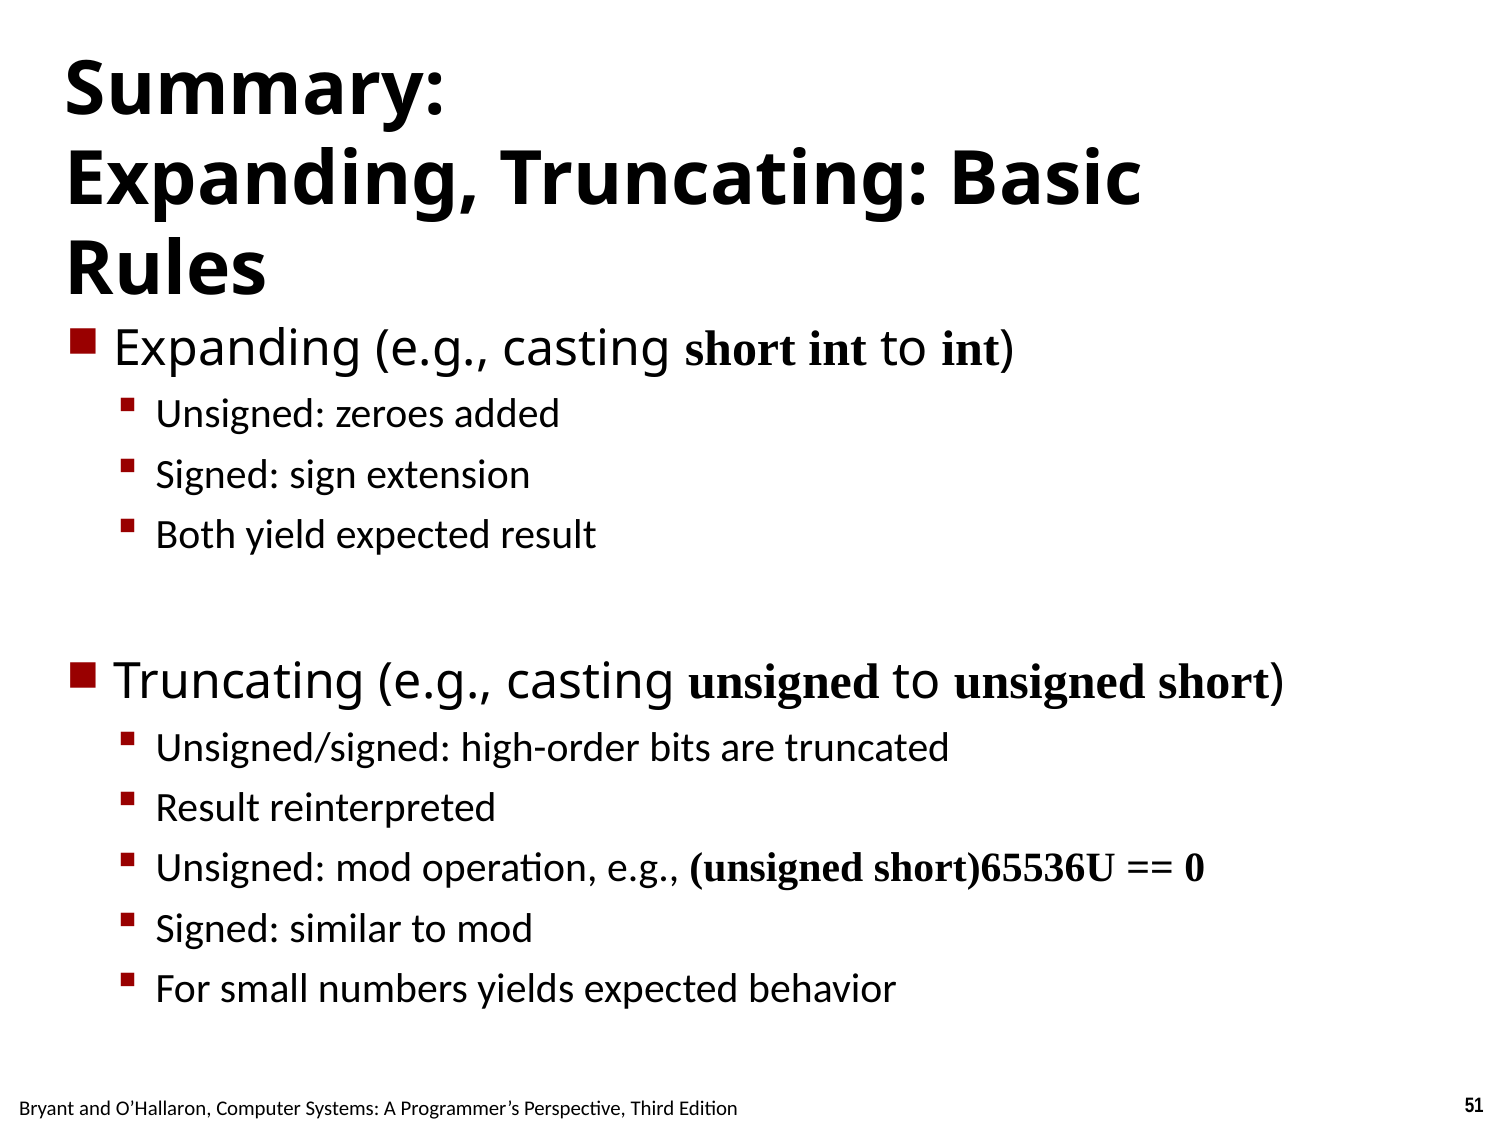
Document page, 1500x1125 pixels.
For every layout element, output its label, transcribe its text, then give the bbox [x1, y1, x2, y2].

title Summary: Expanding, Truncating: Basic Rules [58, 112, 1305, 238]
list Expanding (e.g., casting short int to int) Unsigned: zeroes added Signed: sign extension Both yield expected result Truncating (e.g., casting unsigned to unsigned short) Unsigned/signed: high-order bits are truncated Result reinterpreted Unsigned: mod operation, e.g., (unsigned short)65536U == 0 Signed: similar to mod For small numbers yields expected behavior [64, 309, 1361, 1125]
